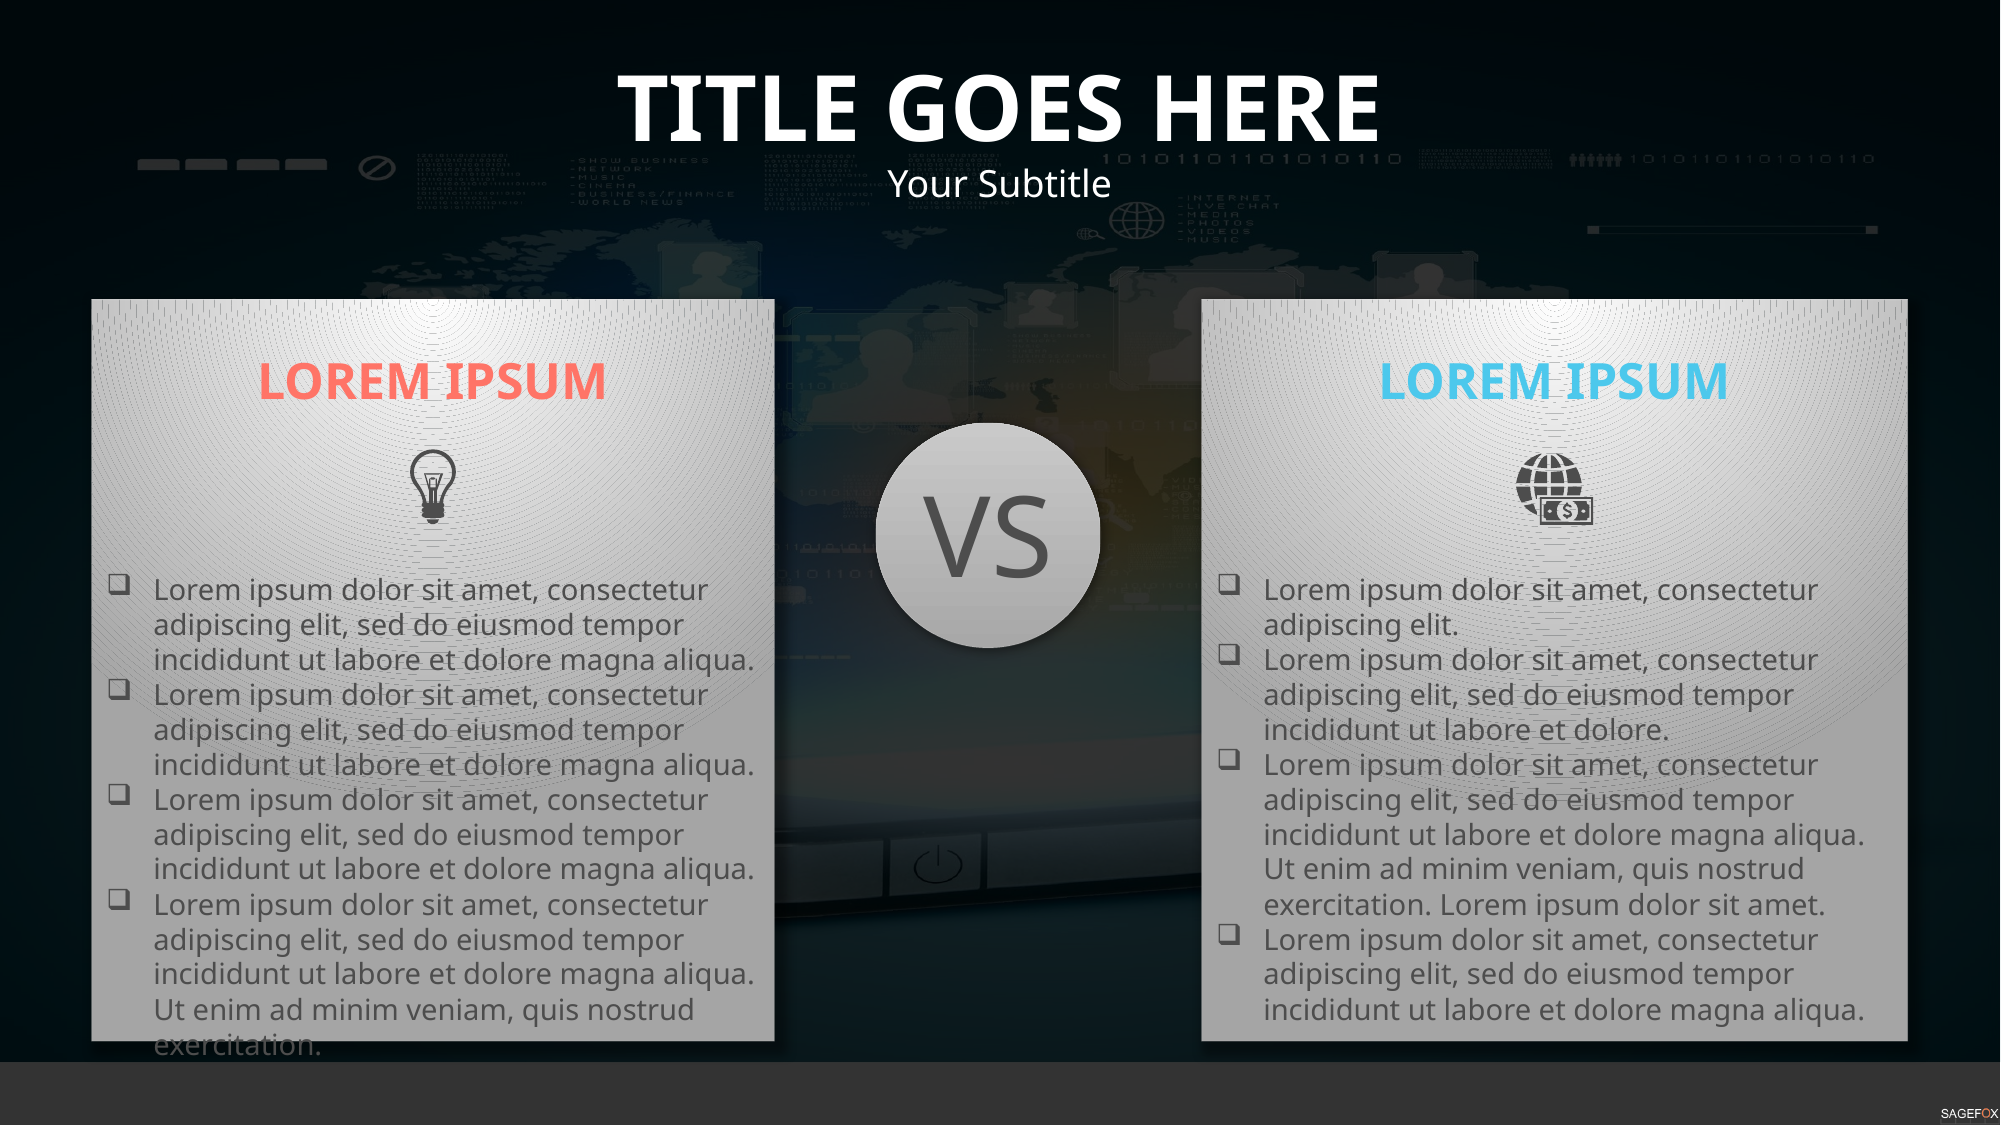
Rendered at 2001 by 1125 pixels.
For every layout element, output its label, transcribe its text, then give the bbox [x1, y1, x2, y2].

text_box [904, 612, 1072, 649]
text_box [1201, 299, 1909, 1042]
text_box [410, 449, 456, 525]
text_box [91, 299, 775, 342]
text_box LOREM IPSUM [1201, 342, 1908, 417]
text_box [1516, 453, 1594, 525]
text_box VS [838, 457, 1138, 612]
text_box [905, 421, 1071, 457]
text_box Lorem ipsum dolor sit amet, consectetur adipiscing elit. Lorem ipsum dolor sit amet, consectetur adipiscing elit, sed do eiusmod tempor incididunt ut labore et dolore. Lorem ipsum dolor sit amet, consectetur adipiscing elit, sed do eiusmod tempor incididunt ut labore et dolore magna aliqua. Ut enim ad minim veniam, quis nostrud exercitation. Lorem ipsum dolor sit amet. Lorem ipsum dolor sit amet, consectetur adipiscing elit, sed do eiusmod tempor incididunt ut labore et dolore magna aliqua. [1201, 538, 1908, 1034]
text_box Lorem ipsum dolor sit amet, consectetur adipiscing elit, sed do eiusmod tempor incididunt ut labore et dolore magna aliqua. Lorem ipsum dolor sit amet, consectetur adipiscing elit, sed do eiusmod tempor incididunt ut labore et dolore magna aliqua. Lorem ipsum dolor sit amet, consectetur adipiscing elit, sed do eiusmod tempor incididunt ut labore et dolore magna aliqua. Lorem ipsum dolor sit amet, consectetur adipiscing elit, sed do eiusmod tempor incididunt ut labore et dolore magna aliqua. Ut enim ad minim veniam, quis nostrud exercitation. [91, 538, 775, 1069]
text_box [91, 417, 775, 538]
text_box TITLE GOES HERE Your Subtitle [548, 42, 1452, 212]
text_box LOREM IPSUM [91, 342, 775, 417]
picture [0, 0, 2001, 1125]
